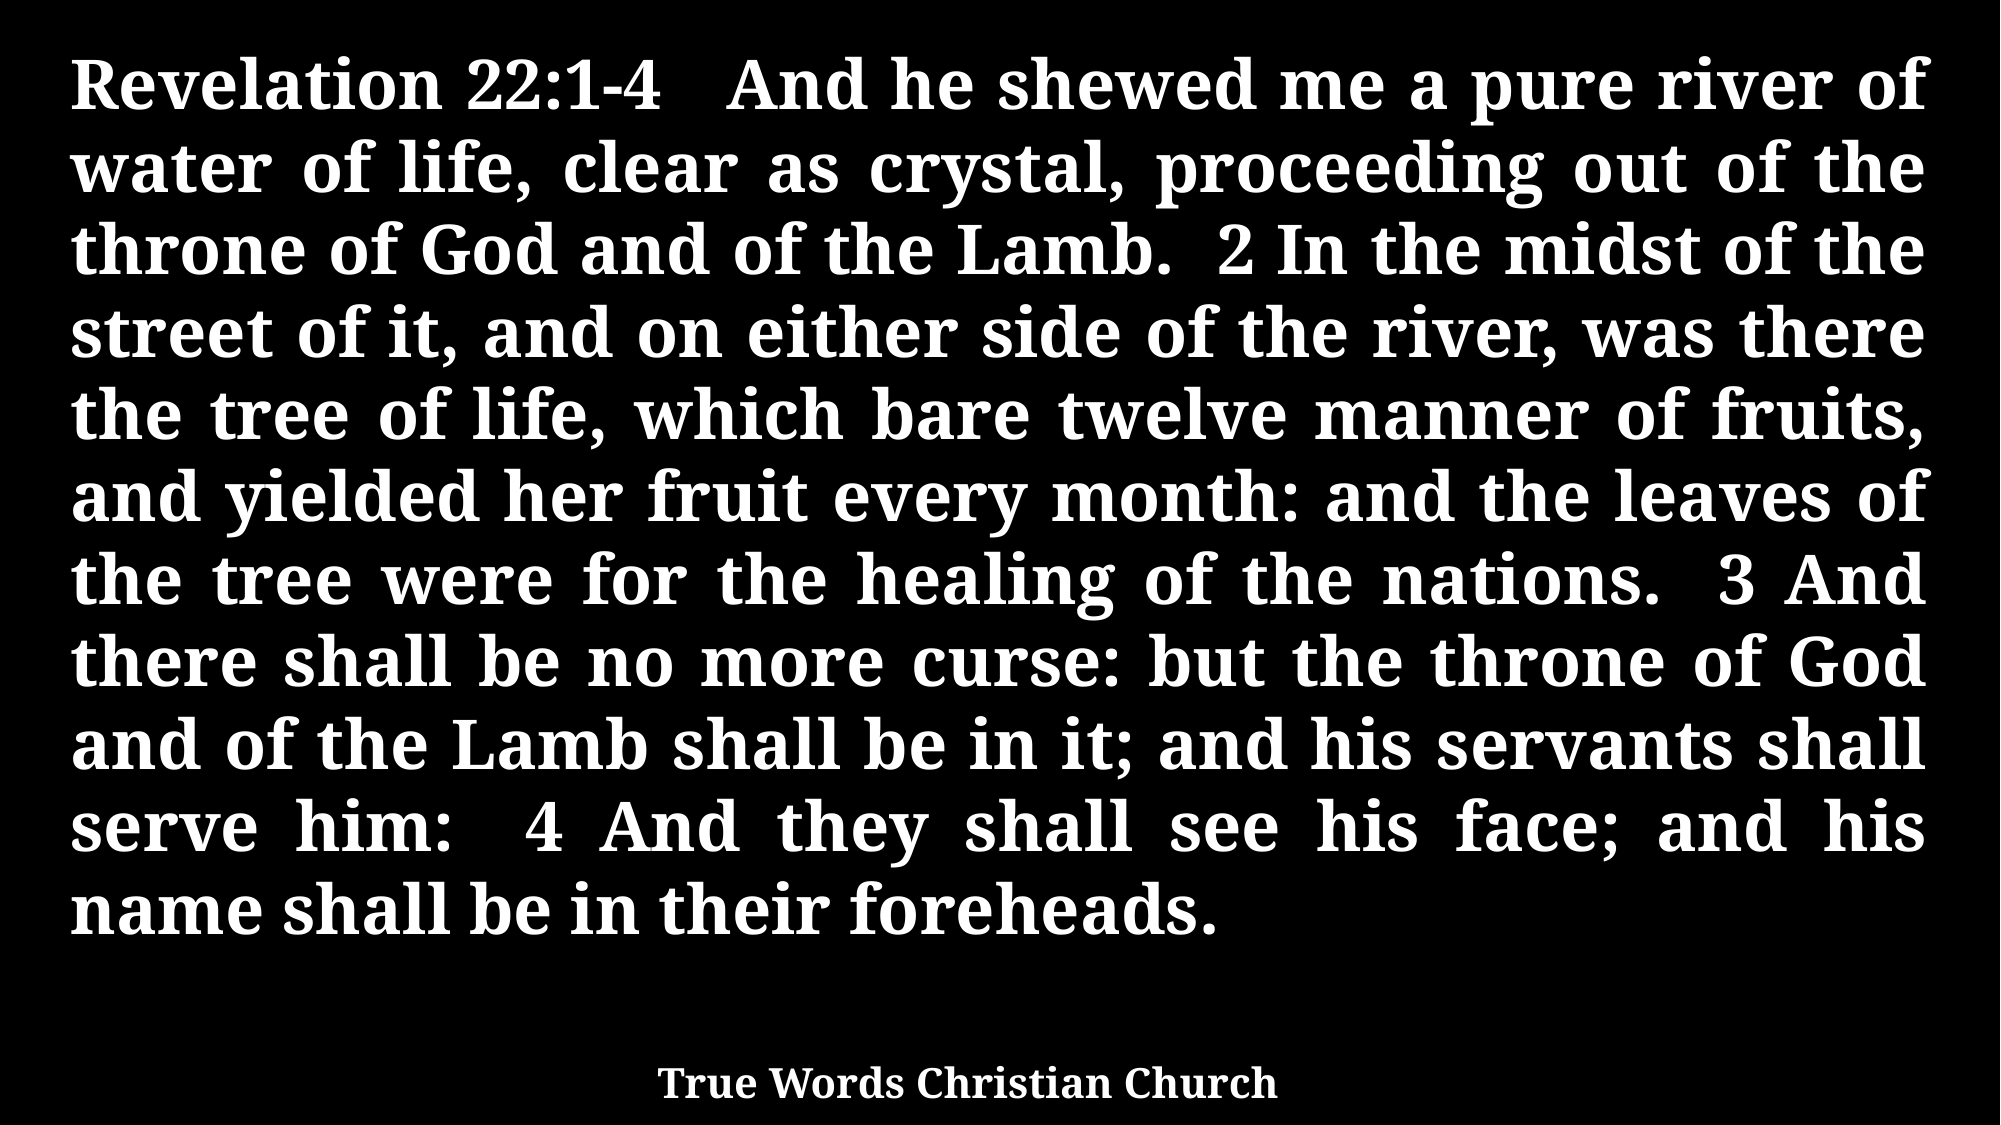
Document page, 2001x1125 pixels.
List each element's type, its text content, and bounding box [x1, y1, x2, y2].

text_box Revelation 22:1-4 And he shewed me a pure river of water of life, clear as crystal, proceeding out of the throne of God and of the Lamb. 2 In the midst of the street of it, and on either side of the river, was there the tree of life, which bare twelve manner of fruits, and yielded her fruit every month: and the leaves of the tree were for the healing of the nations. 3 And there shall be no more curse: but the throne of God and of the Lamb shall be in it; and his servants shall serve him: 4 And they shall see his face; and his name shall be in their foreheads. [55, 33, 1944, 956]
text_box True Words Christian Church [642, 1049, 1294, 1114]
